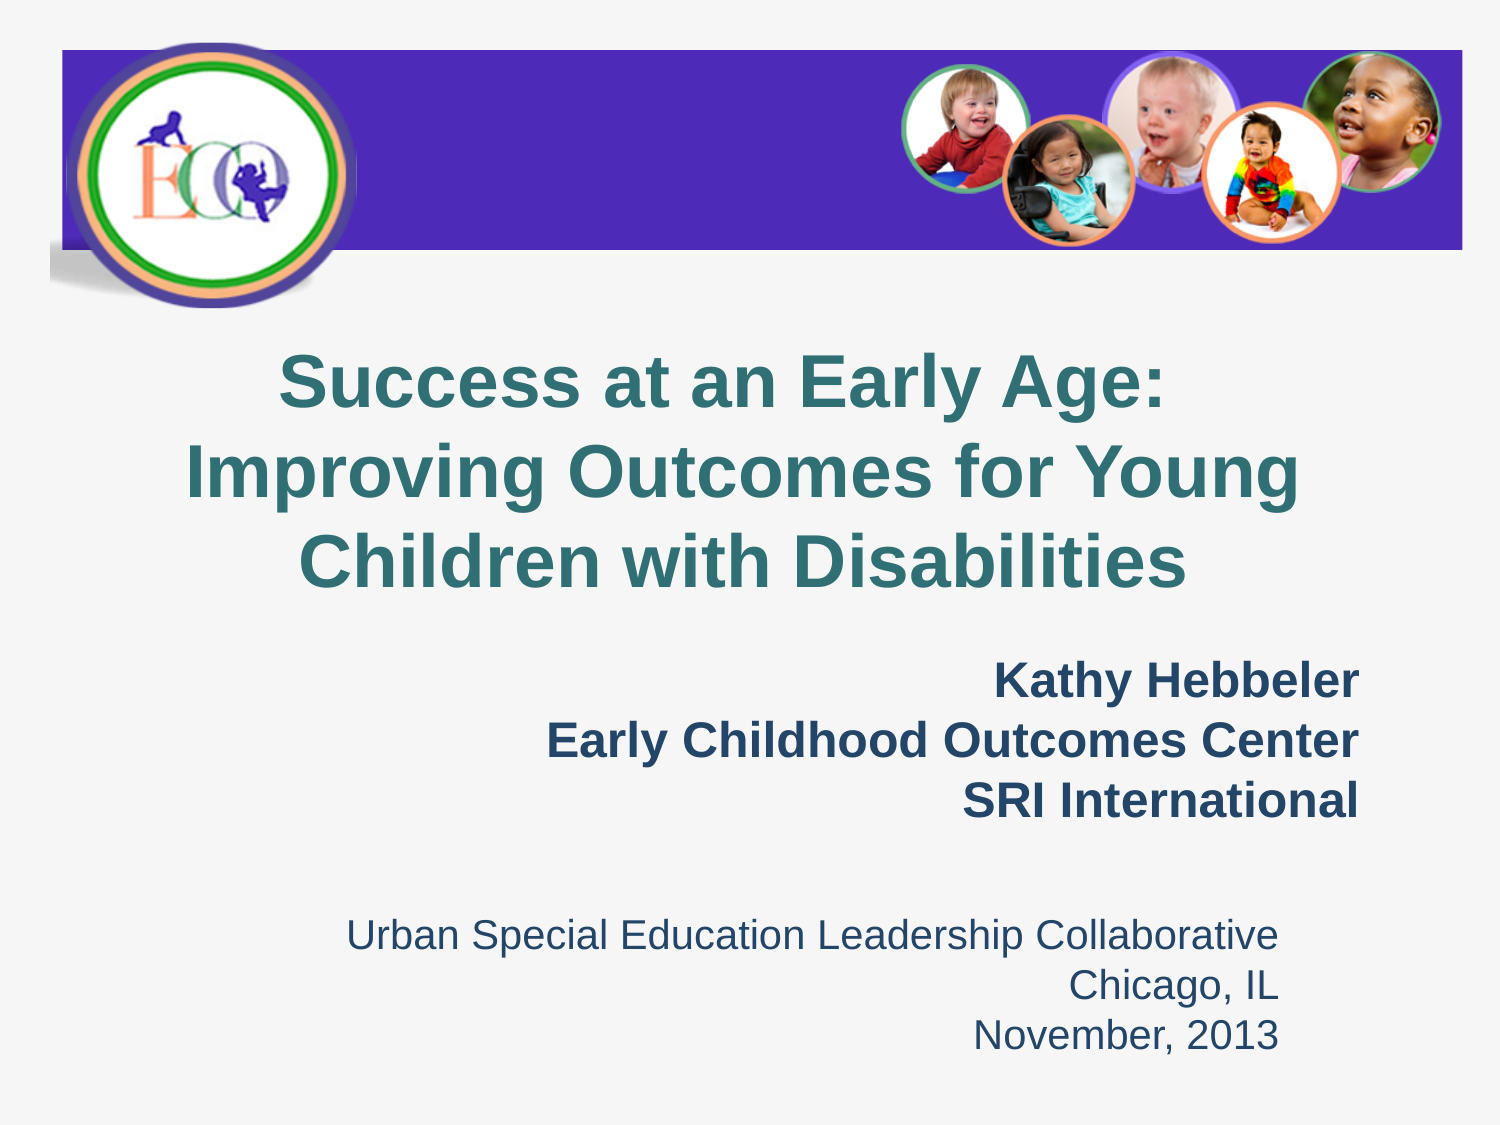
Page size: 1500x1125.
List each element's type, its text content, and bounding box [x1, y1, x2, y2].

text_box Success at an Early Age: Improving Outcomes for Young Children with Disabilities [112, 324, 1375, 610]
title Kathy Hebbeler Early Childhood Outcomes Center SRI International [159, 224, 1376, 1101]
picture [50, 37, 363, 317]
picture [900, 49, 1444, 224]
text_box Urban Special Education Leadership Collaborative Chicago, IL November, 2013 [312, 900, 1295, 1065]
